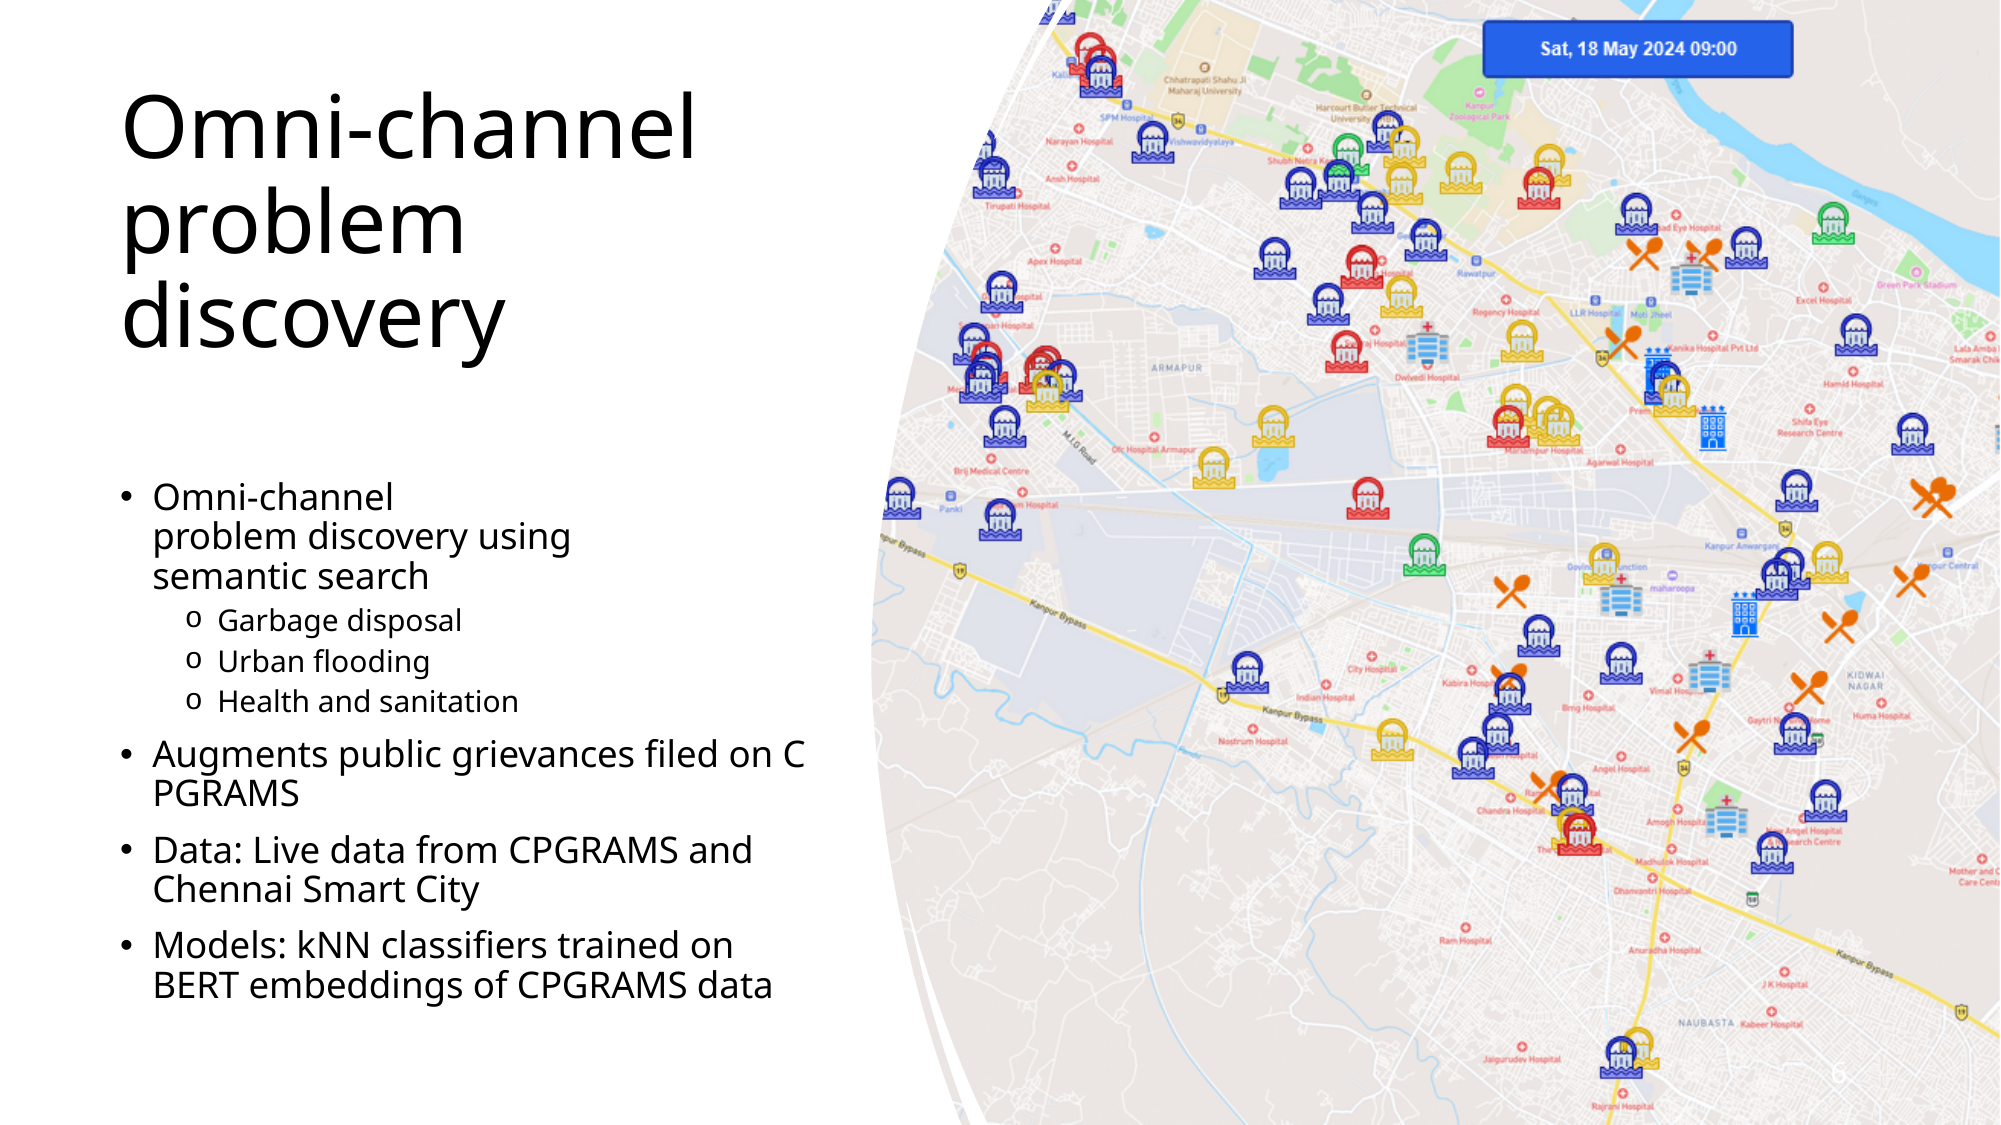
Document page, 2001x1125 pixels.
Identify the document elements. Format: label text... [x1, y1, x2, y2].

picture [870, 0, 2000, 1125]
title Omni-channel problem discovery [105, 53, 822, 375]
list Omni-channel problem discovery using semantic search Garbage disposal Urban flooding Health and sanitation Augments public grievances filed on CPGRAMS Data: Live data from CPGRAMS and Chennai Smart City Models: kNN classifiers trained on BERT embeddings of CPGRAMS data [105, 471, 838, 1016]
